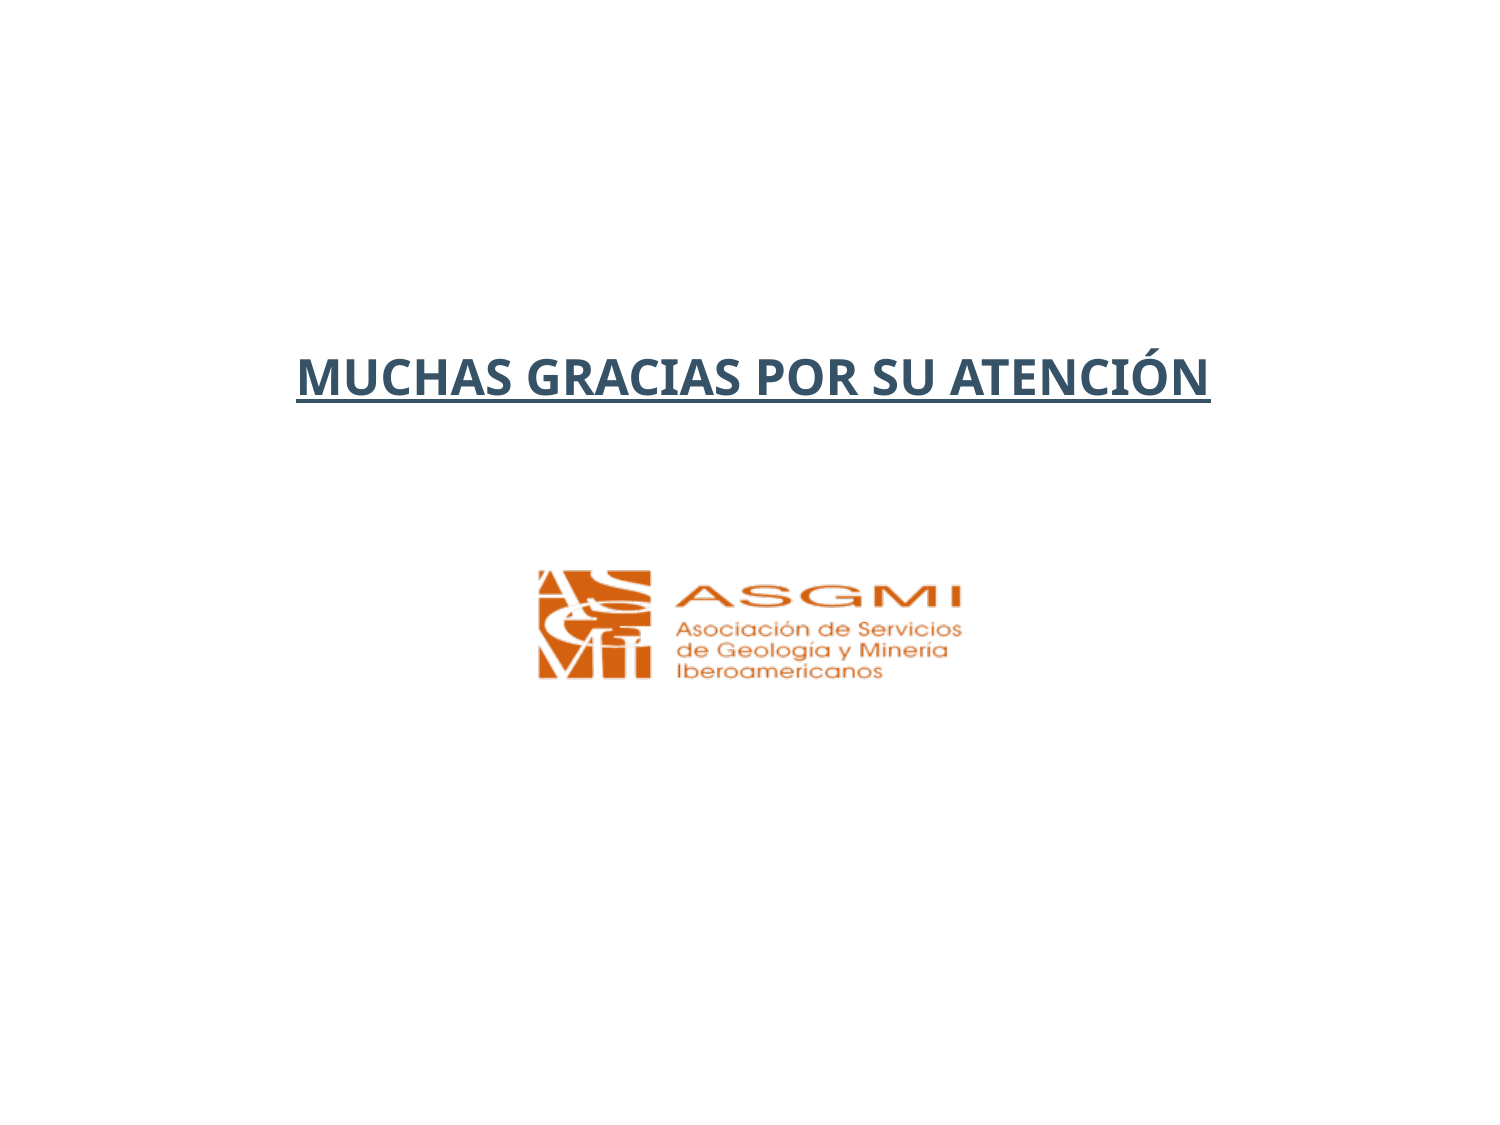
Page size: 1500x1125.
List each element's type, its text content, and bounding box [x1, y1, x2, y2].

picture [537, 569, 963, 681]
text_box MUCHAS GRACIAS POR SU ATENCIÓN [209, 338, 1297, 492]
